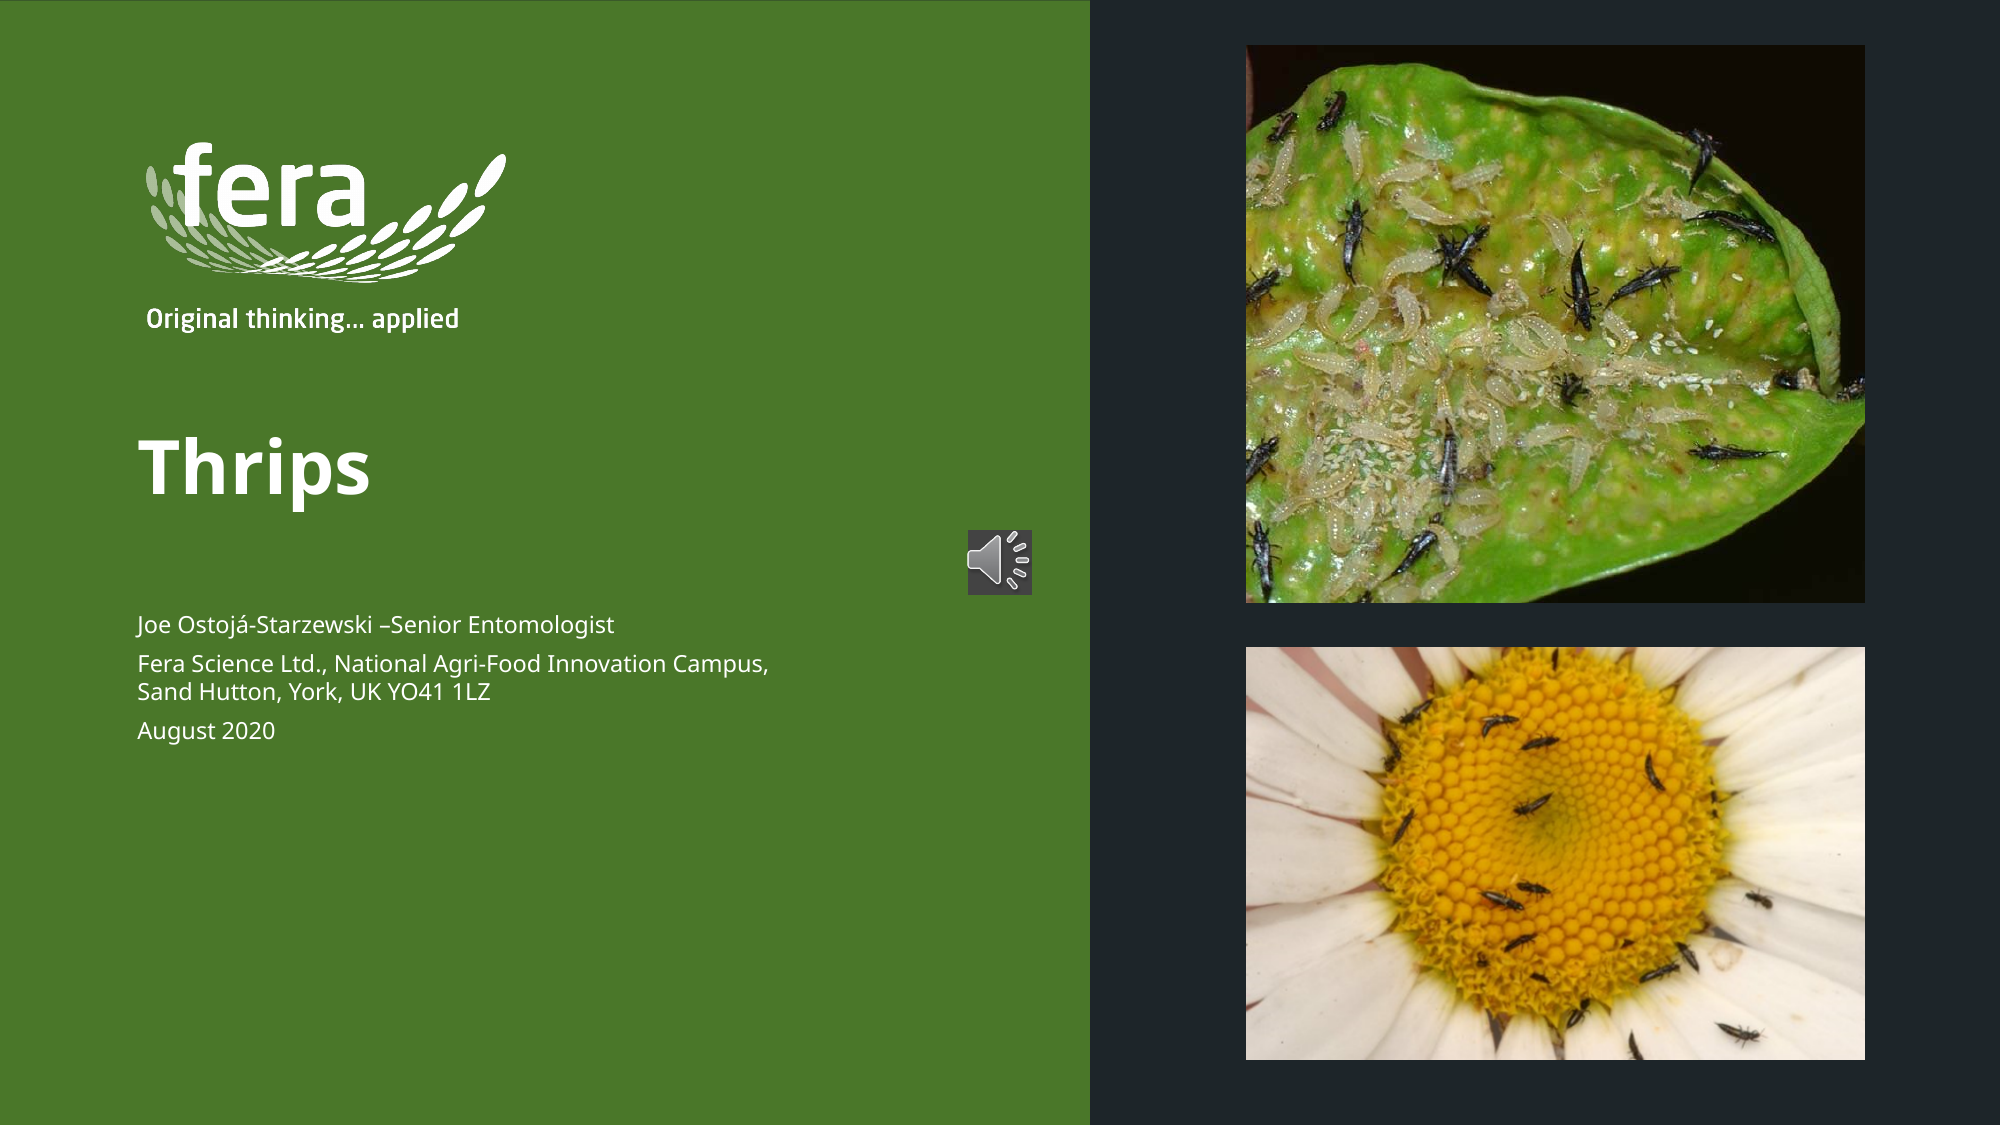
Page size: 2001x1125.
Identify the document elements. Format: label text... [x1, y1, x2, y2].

picture [966, 529, 1034, 596]
list Thrips [122, 413, 1025, 589]
picture [1246, 647, 1865, 1060]
picture [1246, 45, 1865, 603]
picture [142, 136, 510, 339]
list Joe Ostojá-Starzewski –Senior Entomologist Fera Science Ltd., National Agri-Food Innovation Campus, Sand Hutton, York, UK YO41 1LZ August 2020 [122, 603, 1025, 756]
